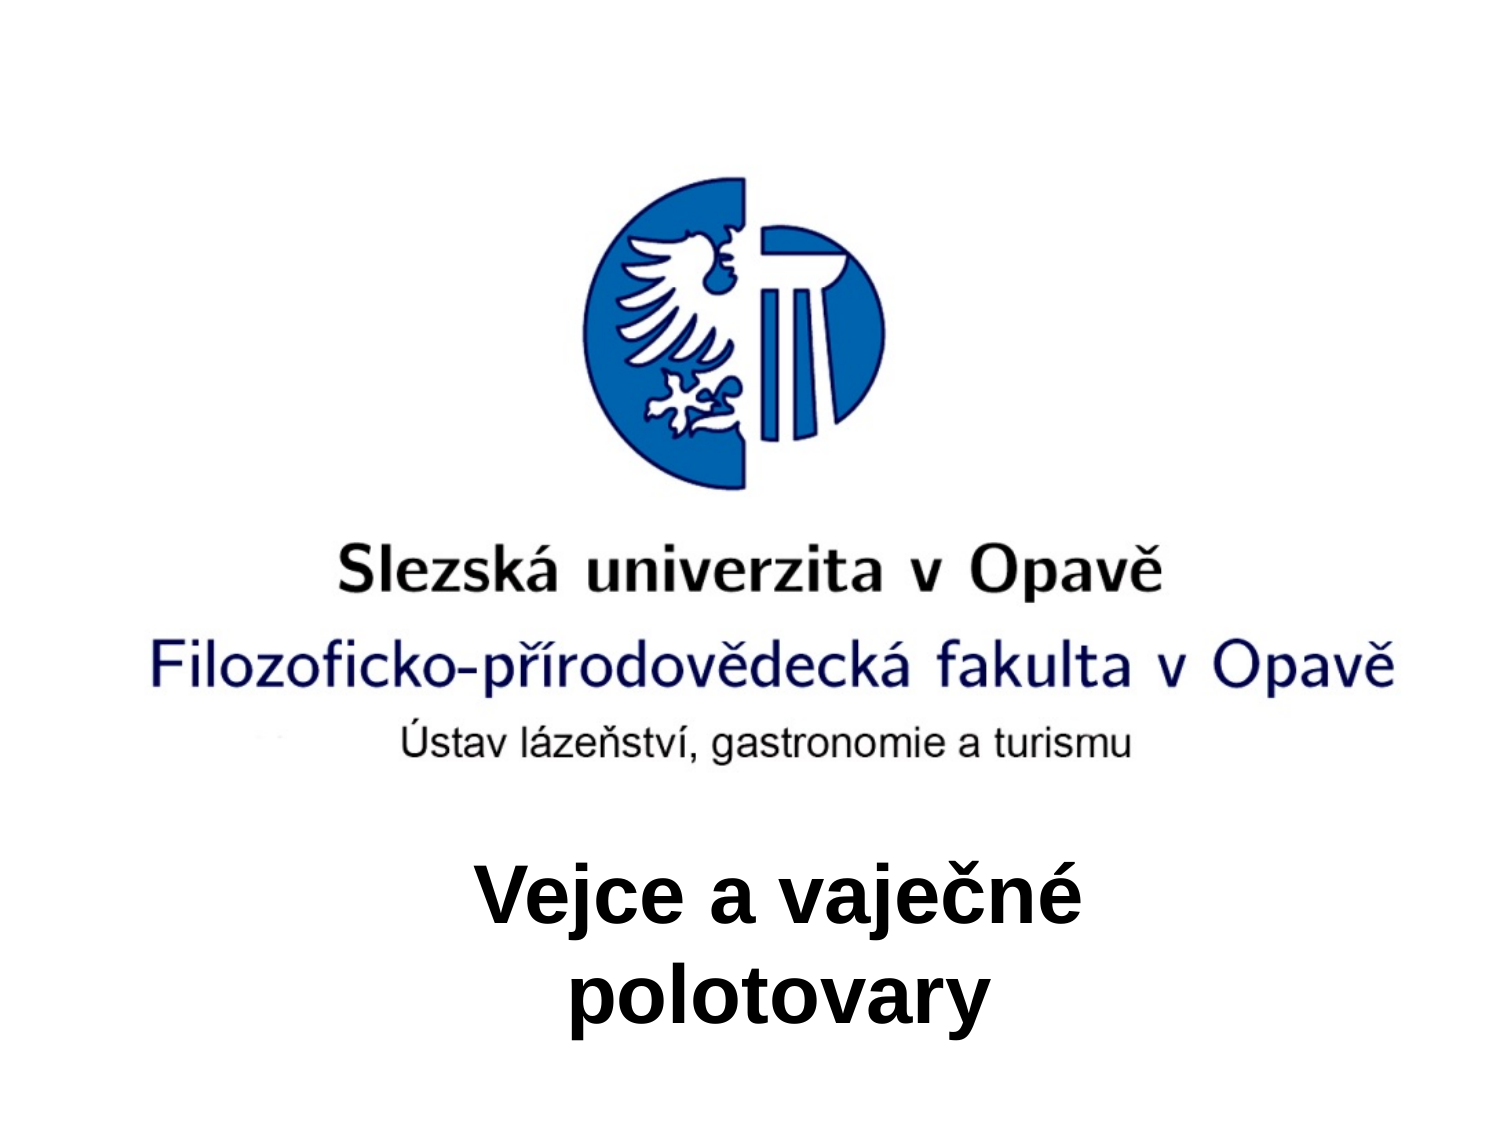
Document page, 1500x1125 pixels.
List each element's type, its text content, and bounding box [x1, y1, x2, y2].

subtitle Vejce a vaječné polotovary [253, 832, 1305, 988]
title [123, 144, 1412, 785]
